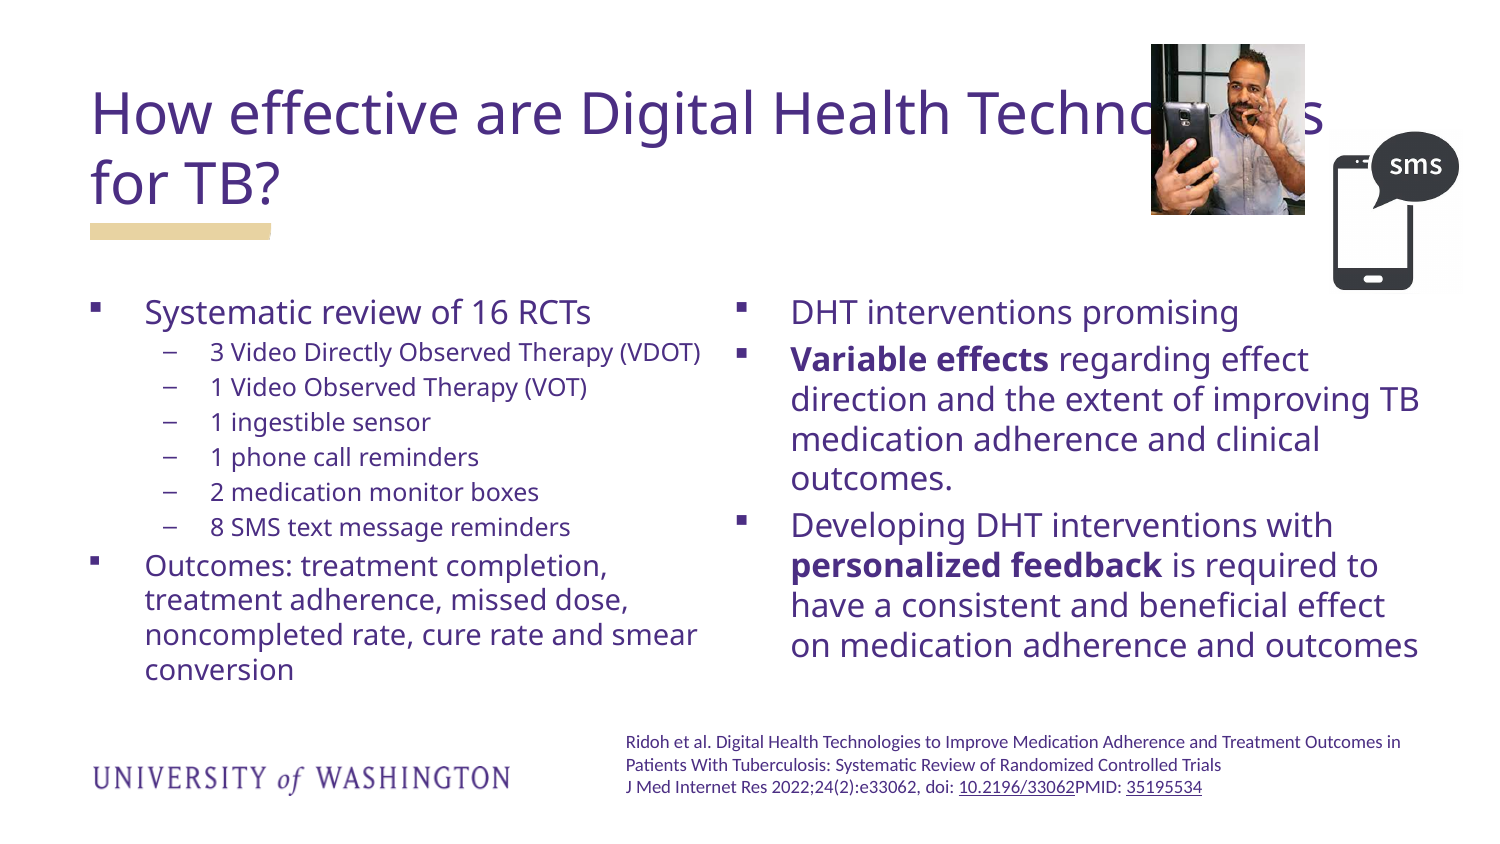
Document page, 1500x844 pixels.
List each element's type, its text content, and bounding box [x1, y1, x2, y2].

text_box DHT interventions promising Variable effects regarding effect direction and the extent of improving TB medication adherence and clinical outcomes. Developing DHT interventions with personalized feedback is required to have a consistent and beneficial effect on medication adherence and outcomes [719, 283, 1444, 697]
picture [93, 766, 510, 796]
text_box Ridoh et al. Digital Health Technologies to Improve Medication Adherence and Treatment Outcomes in Patients With Tuberculosis: Systematic Review of Randomized Controlled Trials J Med Internet Res 2022;24(2):e33062, doi: 10.2196/33062PMID: 35195534 [611, 722, 1454, 805]
list Systematic review of 16 RCTs 3 Video Directly Observed Therapy (VDOT) 1 Video Observed Therapy (VOT) 1 ingestible sensor 1 phone call reminders 2 medication monitor boxes 8 SMS text message reminders Outcomes: treatment completion, treatment adherence, missed dose, noncompleted rate, cure rate and smear conversion [73, 283, 719, 672]
picture [1329, 129, 1463, 294]
picture [1150, 44, 1305, 215]
title How effective are Digital Health Technologies for TB? [75, 60, 1419, 224]
